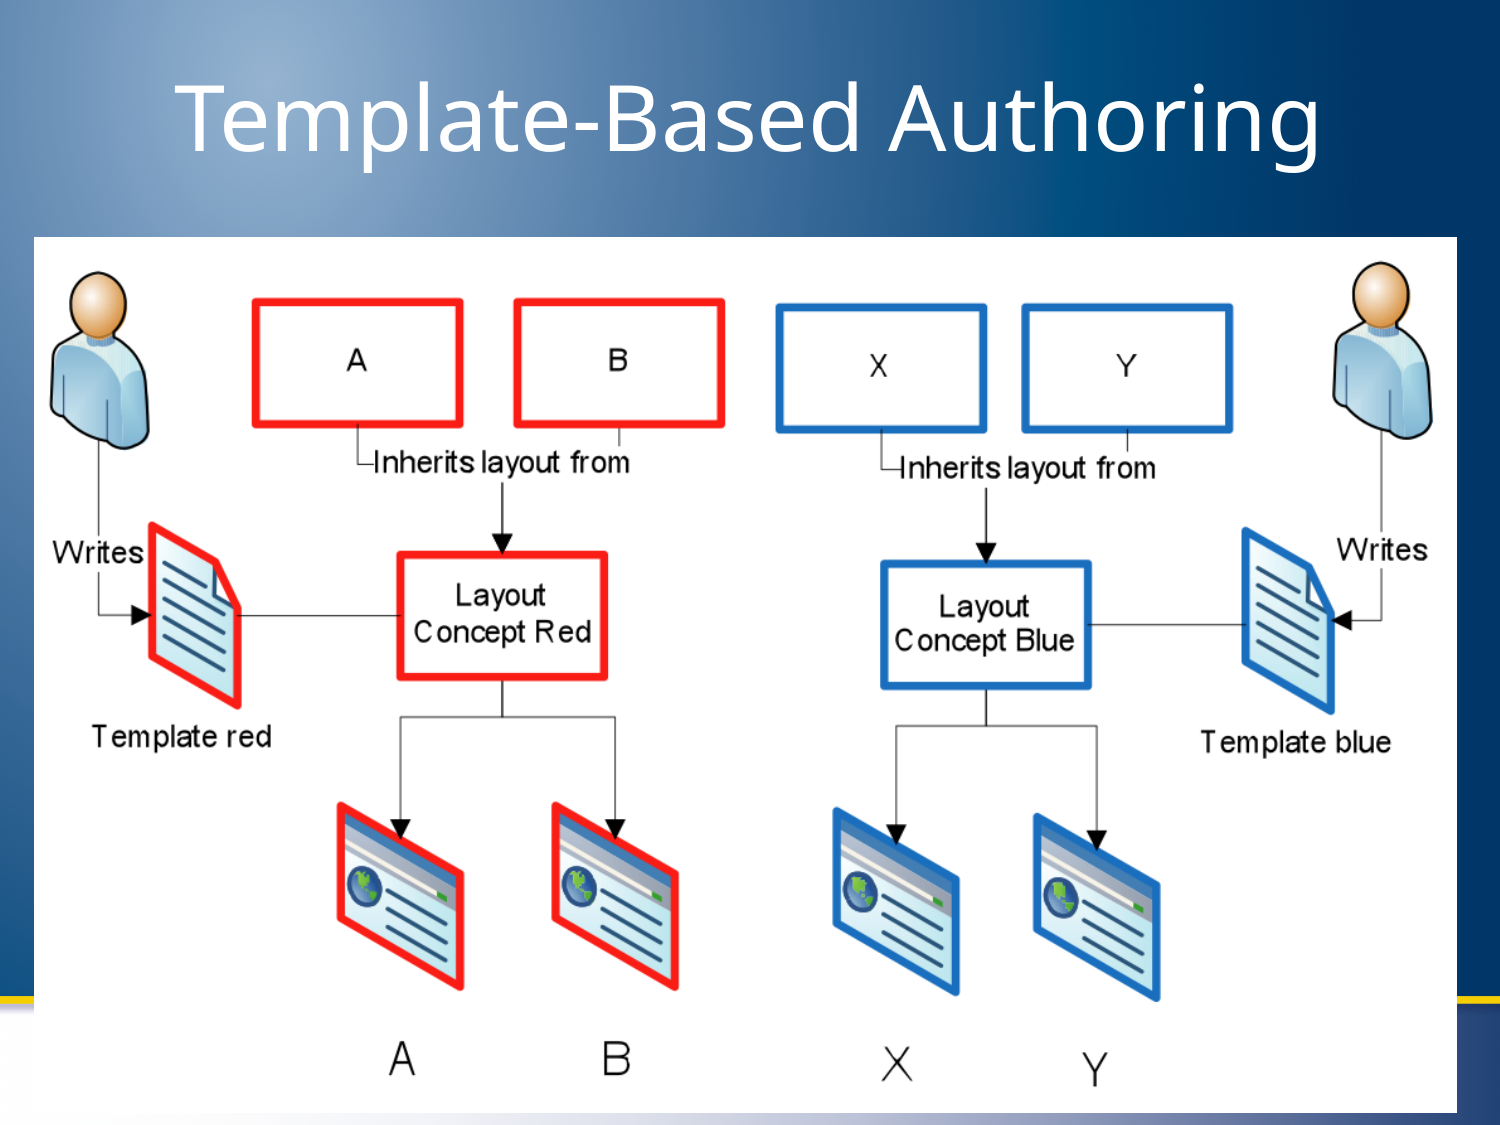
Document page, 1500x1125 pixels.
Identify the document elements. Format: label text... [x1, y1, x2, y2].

picture [0, 0, 1500, 1125]
title Template-Based Authoring [75, 20, 1425, 209]
